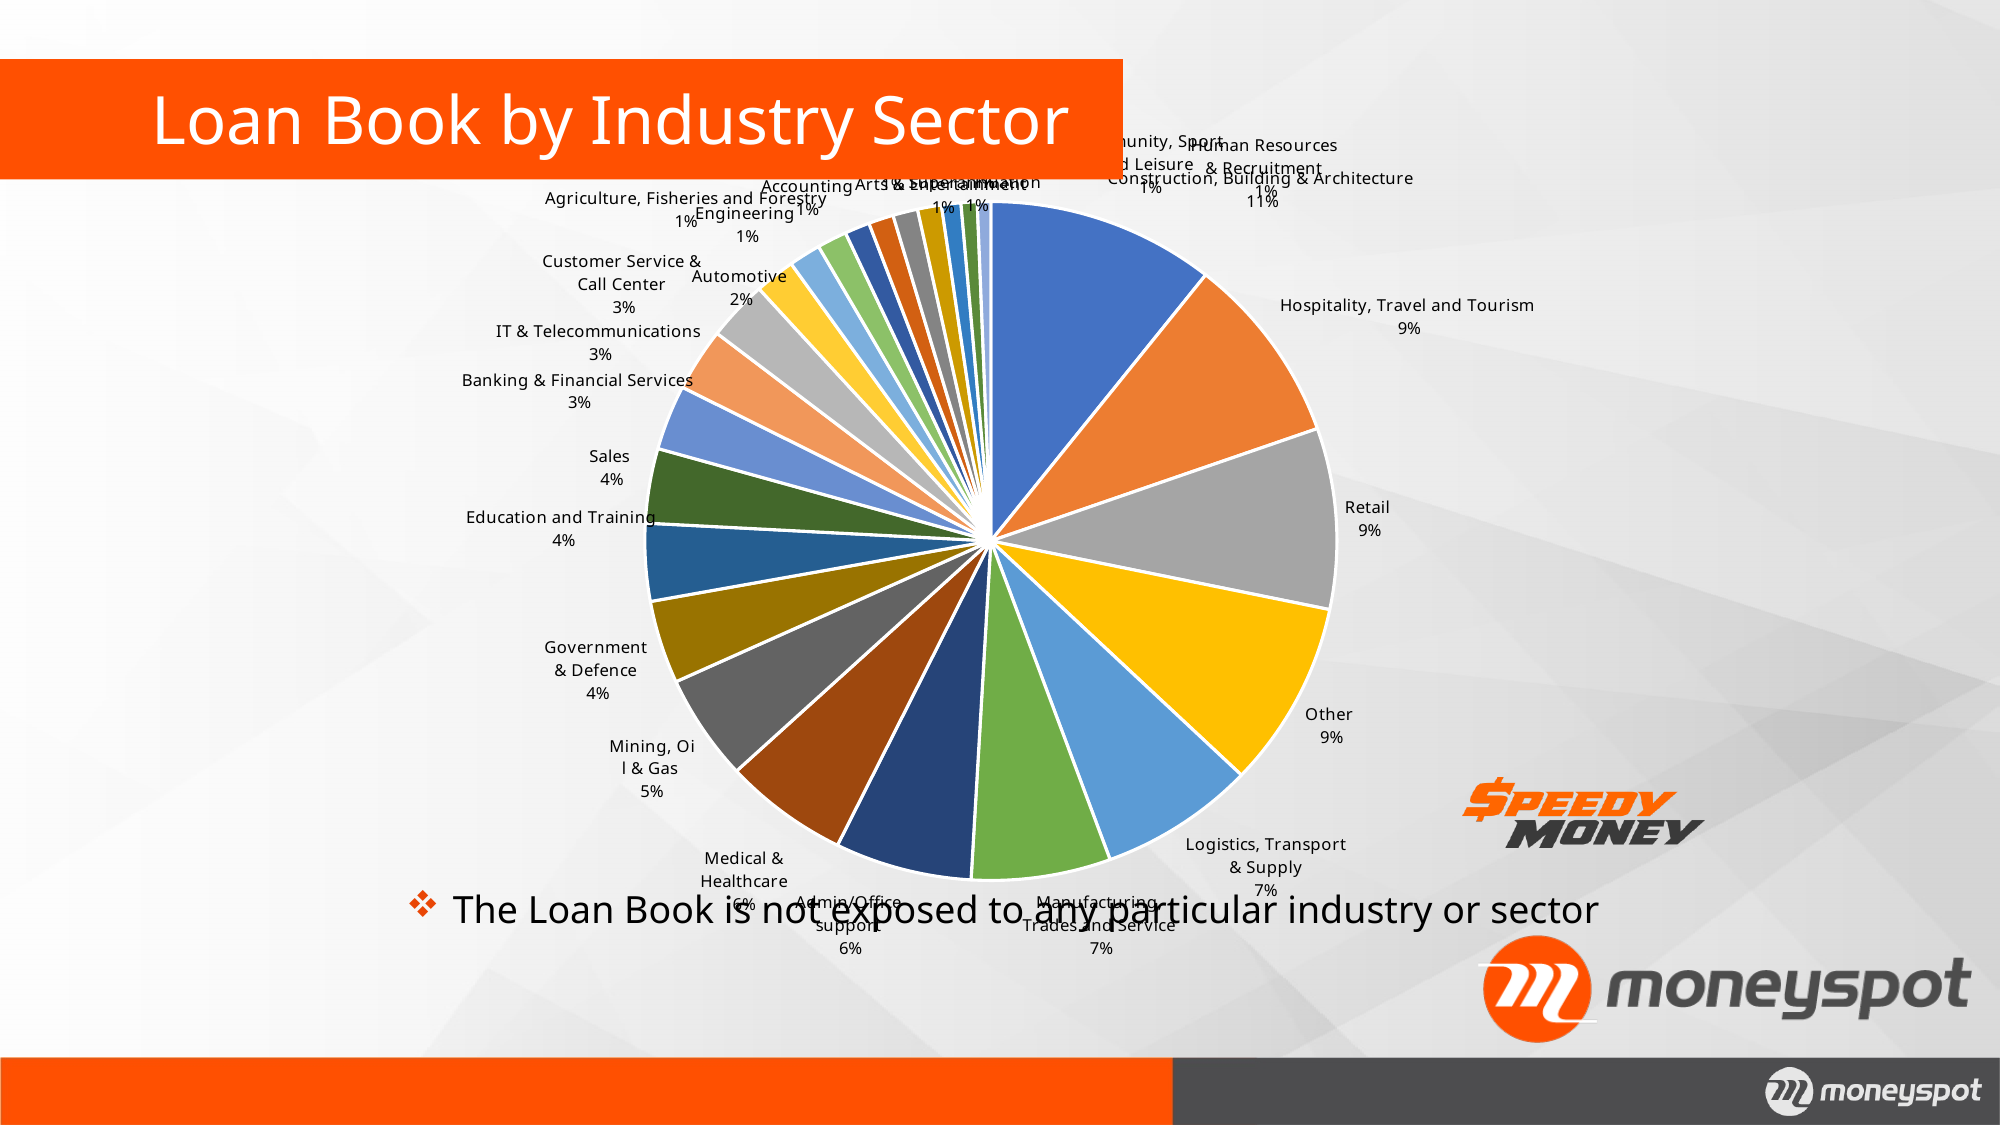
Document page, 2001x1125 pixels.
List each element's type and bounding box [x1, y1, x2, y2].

chart [311, 122, 1679, 976]
picture [0, 0, 2000, 1125]
